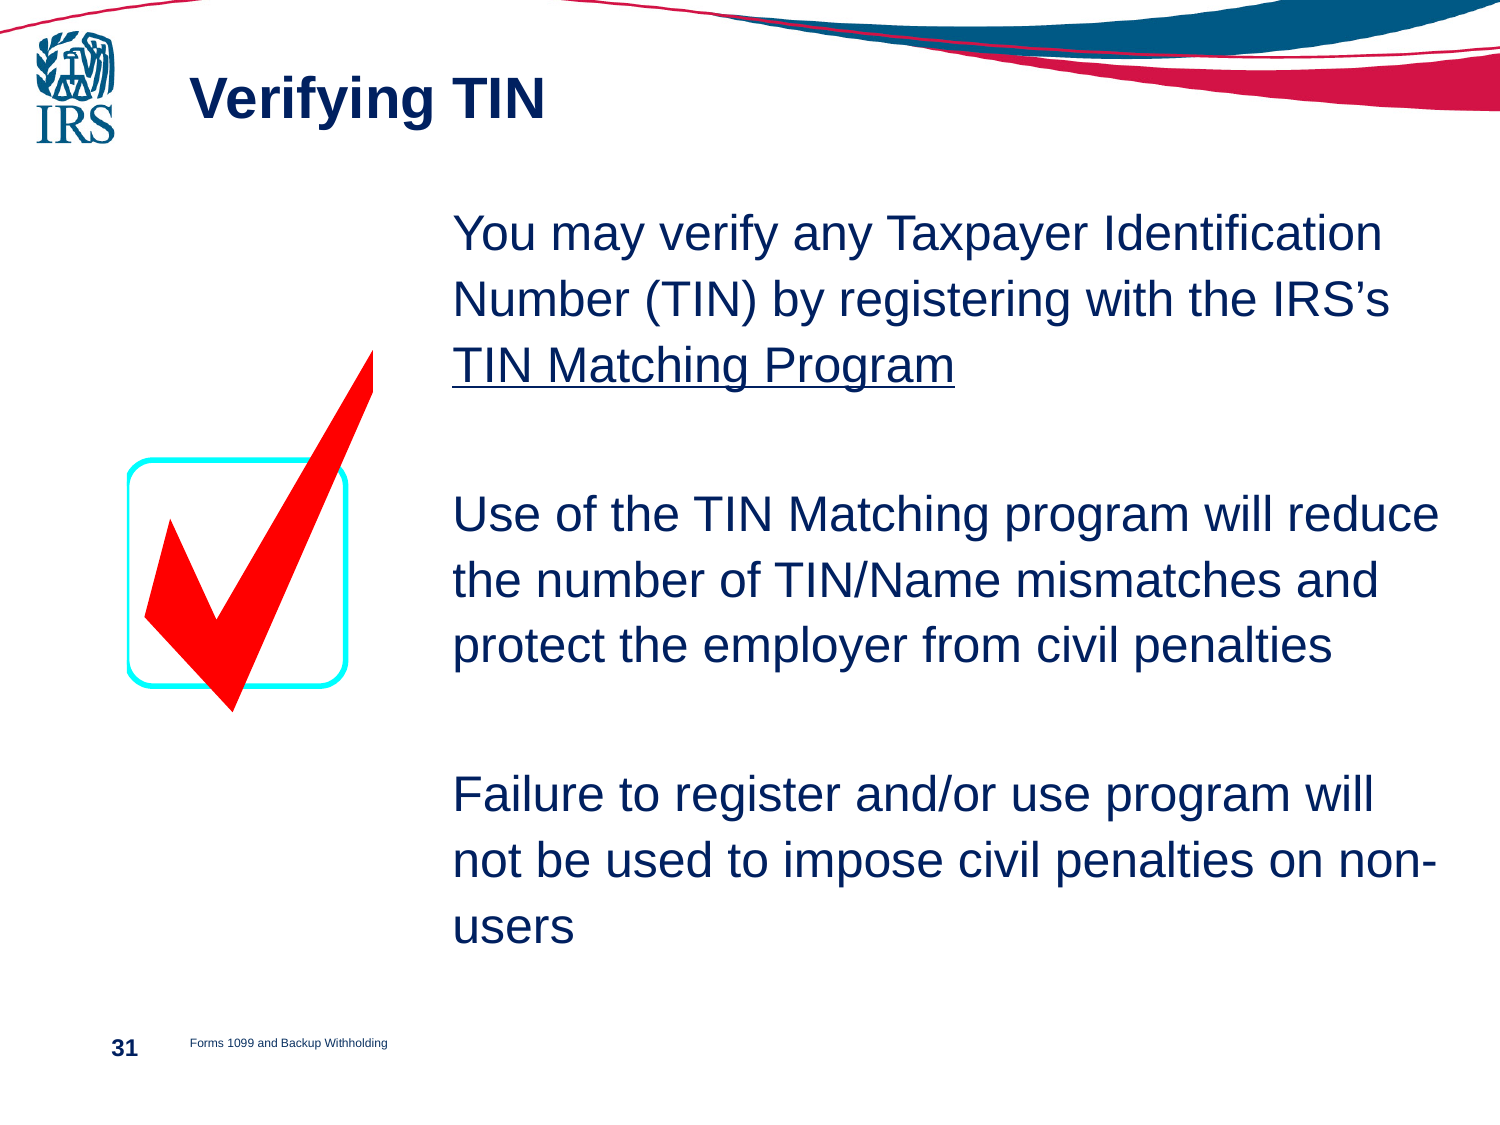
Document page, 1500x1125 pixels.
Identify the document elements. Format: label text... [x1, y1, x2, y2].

list You may verify any Taxpayer Identification Number (TIN) by registering with the IRS’s TIN Matching Program Use of the TIN Matching program will reduce the number of TIN/Name mismatches and protect the employer from civil penalties Failure to register and/or use program will not be used to impose civil penalties on non-users [437, 187, 1463, 1000]
picture [0, 0, 1500, 1125]
title Verifying TIN [174, 37, 1375, 163]
slide_number 31 [37, 1037, 213, 1092]
footer Forms 1099 and Backup Withholding [174, 1015, 775, 1076]
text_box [126, 349, 374, 713]
